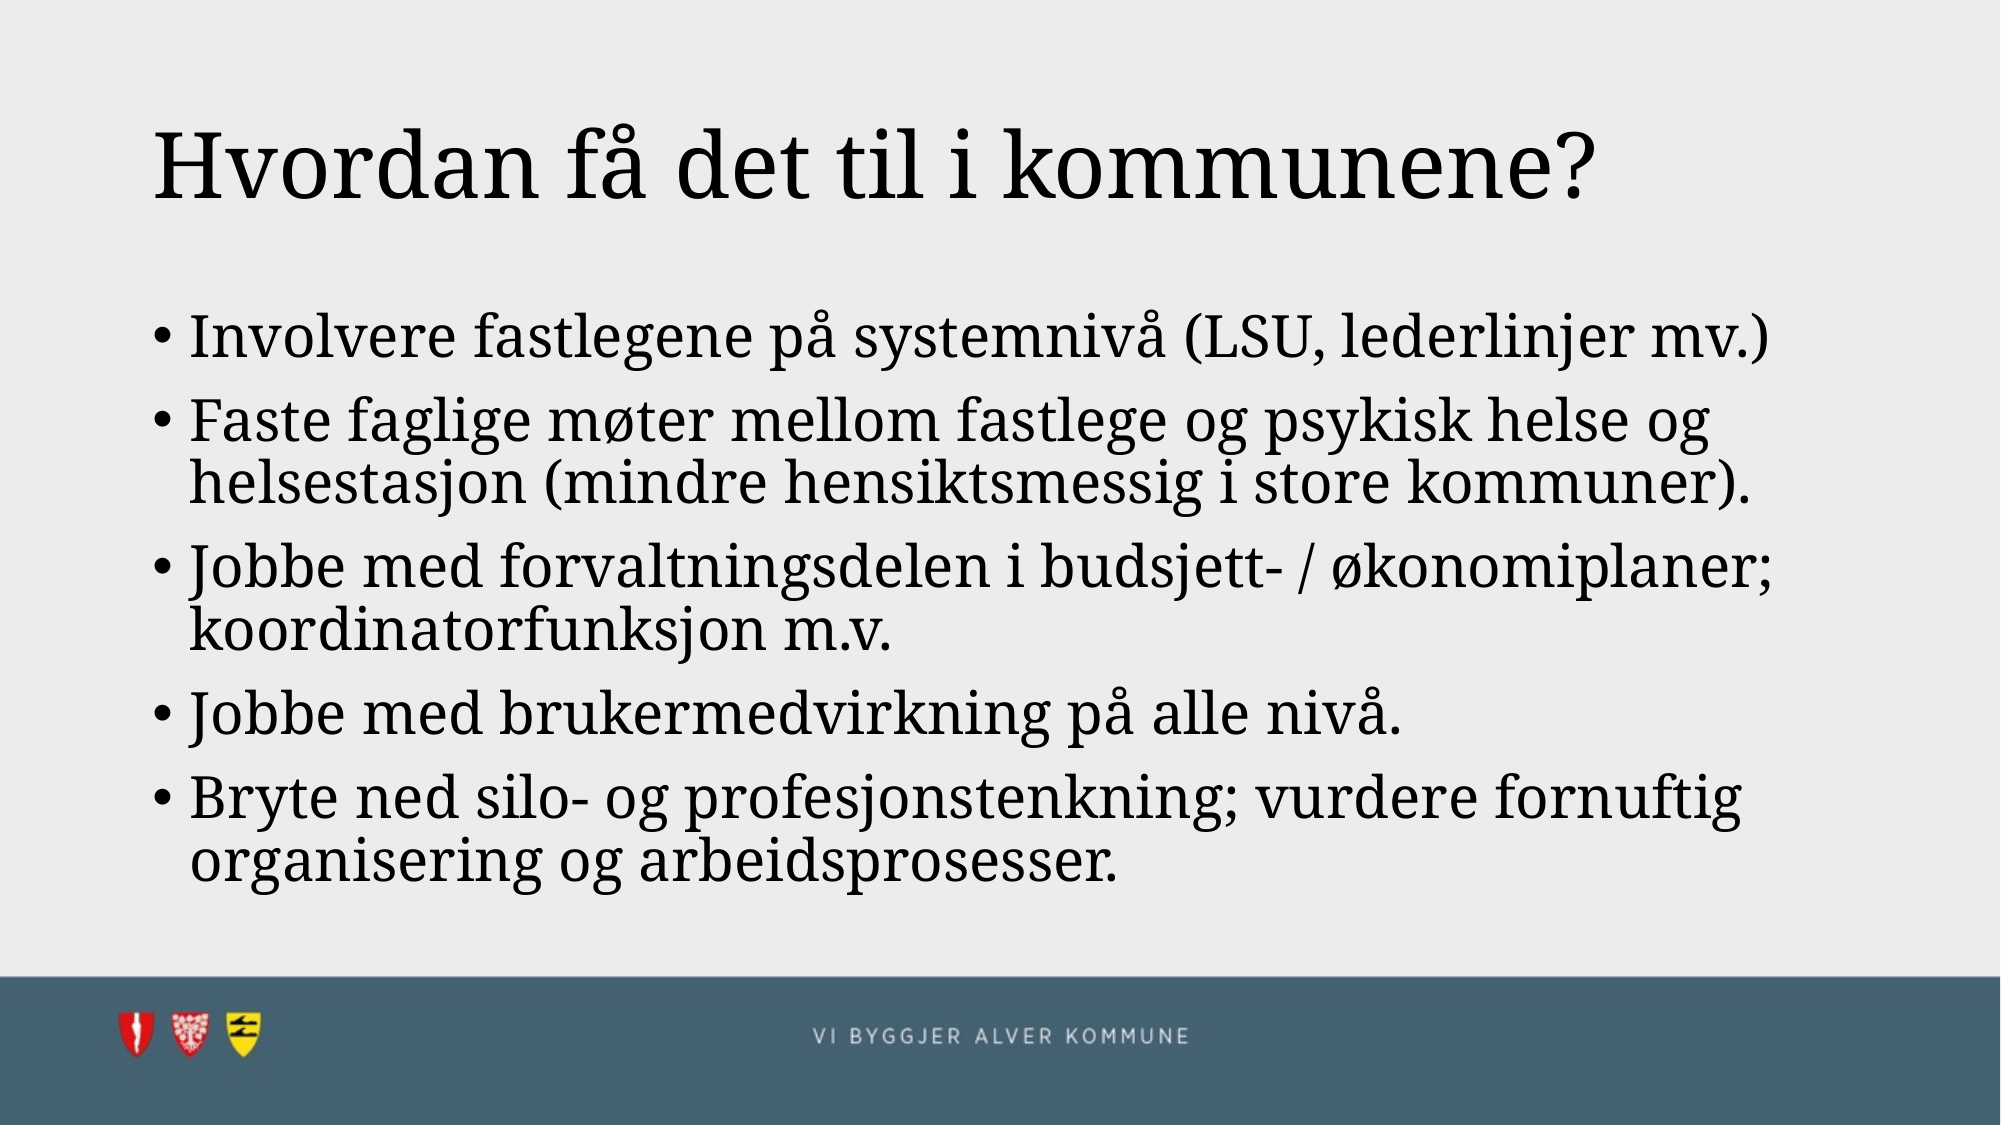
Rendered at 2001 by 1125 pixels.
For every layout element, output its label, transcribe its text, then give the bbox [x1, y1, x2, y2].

list Involvere fastlegene på systemnivå (LSU, lederlinjer mv.) Faste faglige møter mellom fastlege og psykisk helse og helsestasjon (mindre hensiktsmessig i store kommuner). Jobbe med forvaltningsdelen i budsjett- / økonomiplaner; koordinatorfunksjon m.v. Jobbe med brukermedvirkning på alle nivå. Bryte ned silo- og profesjonstenkning; vurdere fornuftig organisering og arbeidsprosesser. [137, 299, 1863, 946]
title Hvordan få det til i kommunene? [137, 59, 1863, 278]
picture [0, 0, 2001, 1125]
